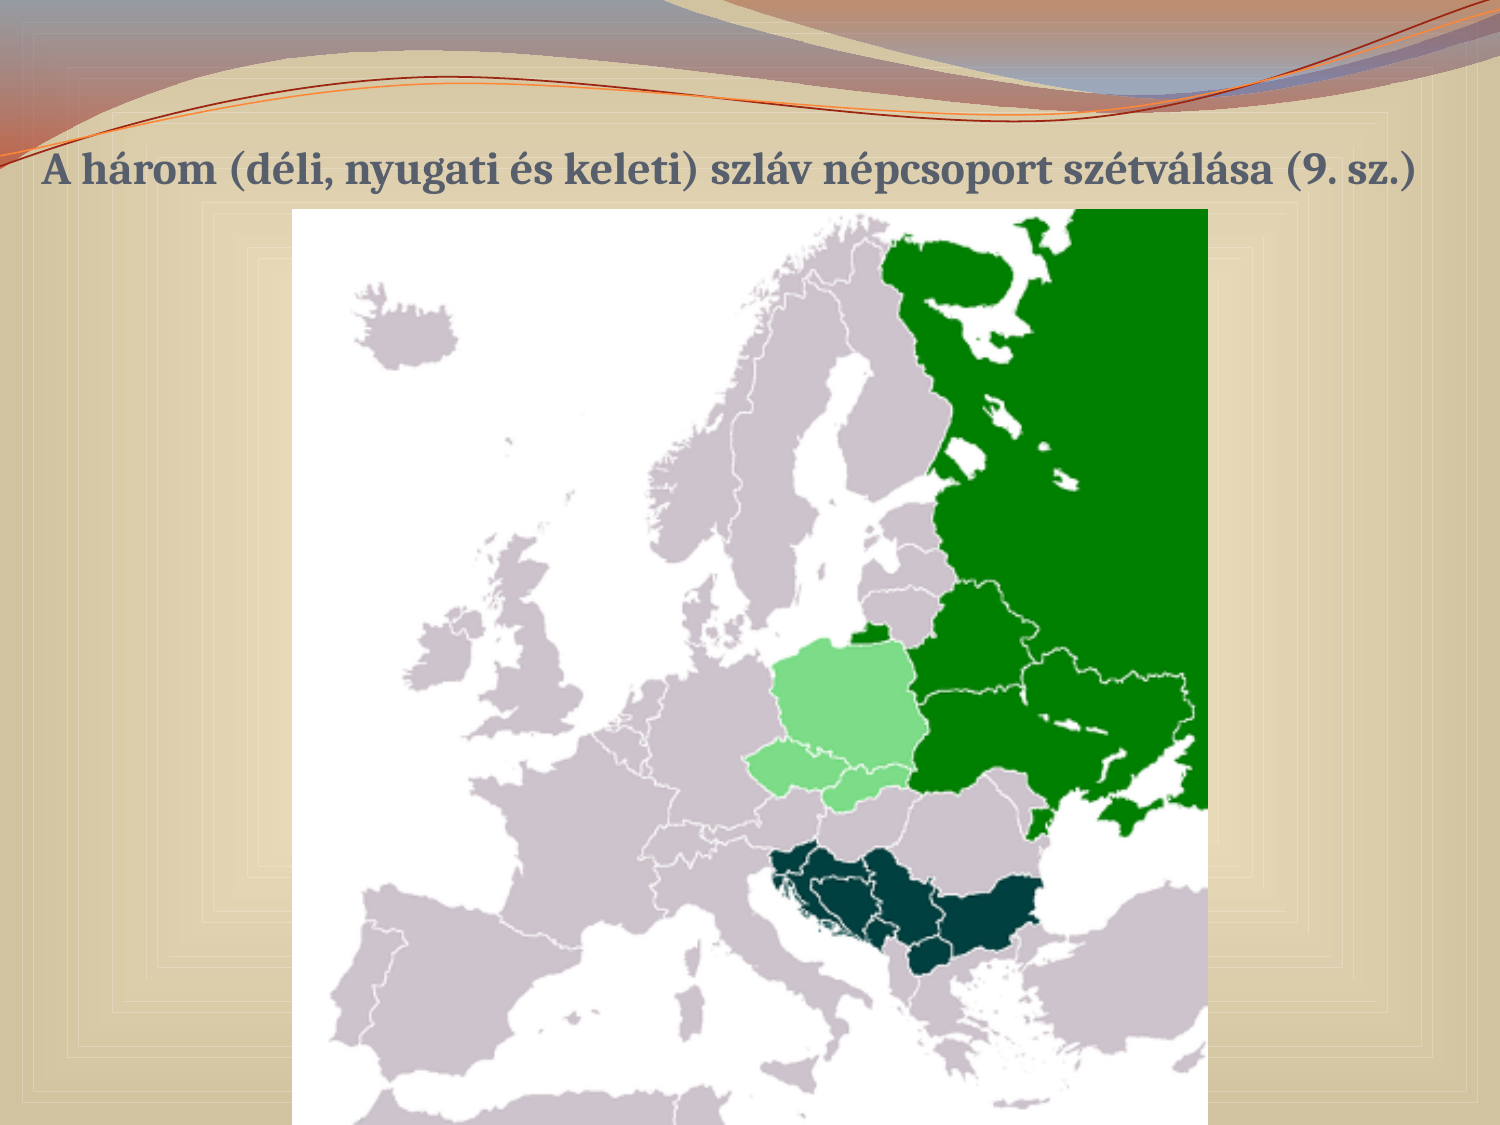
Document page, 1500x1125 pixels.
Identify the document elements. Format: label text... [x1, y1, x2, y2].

picture [292, 209, 1208, 1125]
title A három (déli, nyugati és keleti) szláv népcsoport szétválása (9. sz.) [41, 125, 1473, 195]
